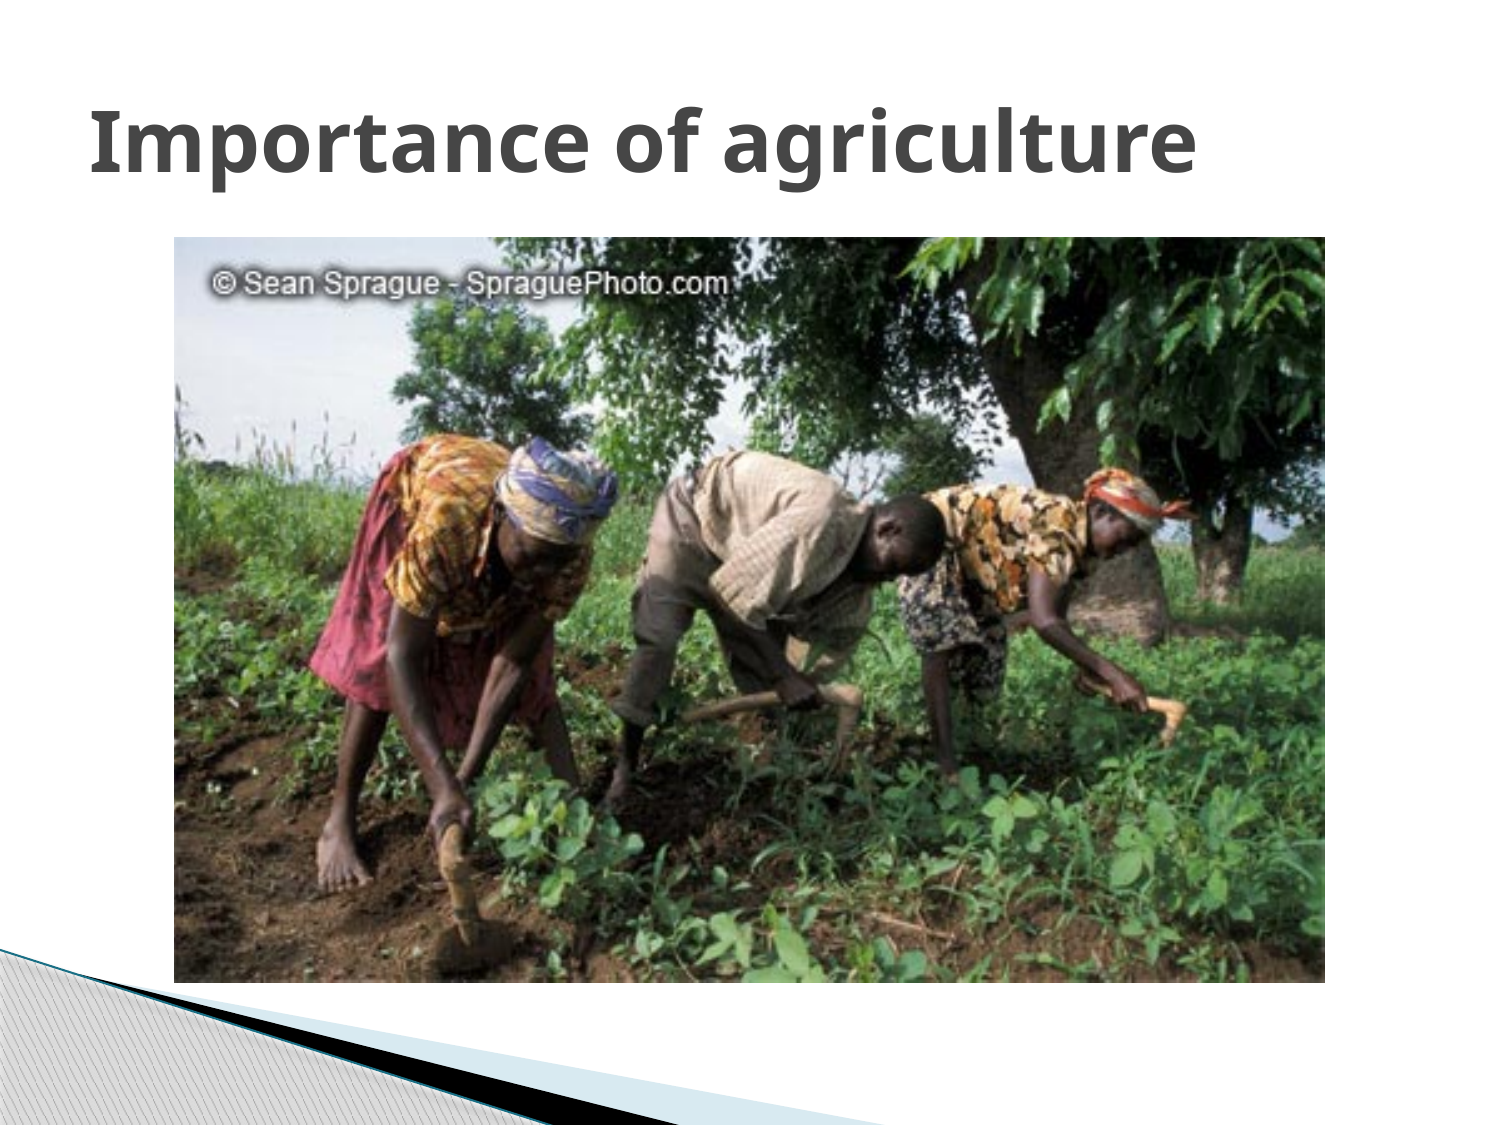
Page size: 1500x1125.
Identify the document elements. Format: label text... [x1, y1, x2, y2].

picture [174, 237, 1326, 983]
title Importance of agriculture [75, 45, 1425, 233]
